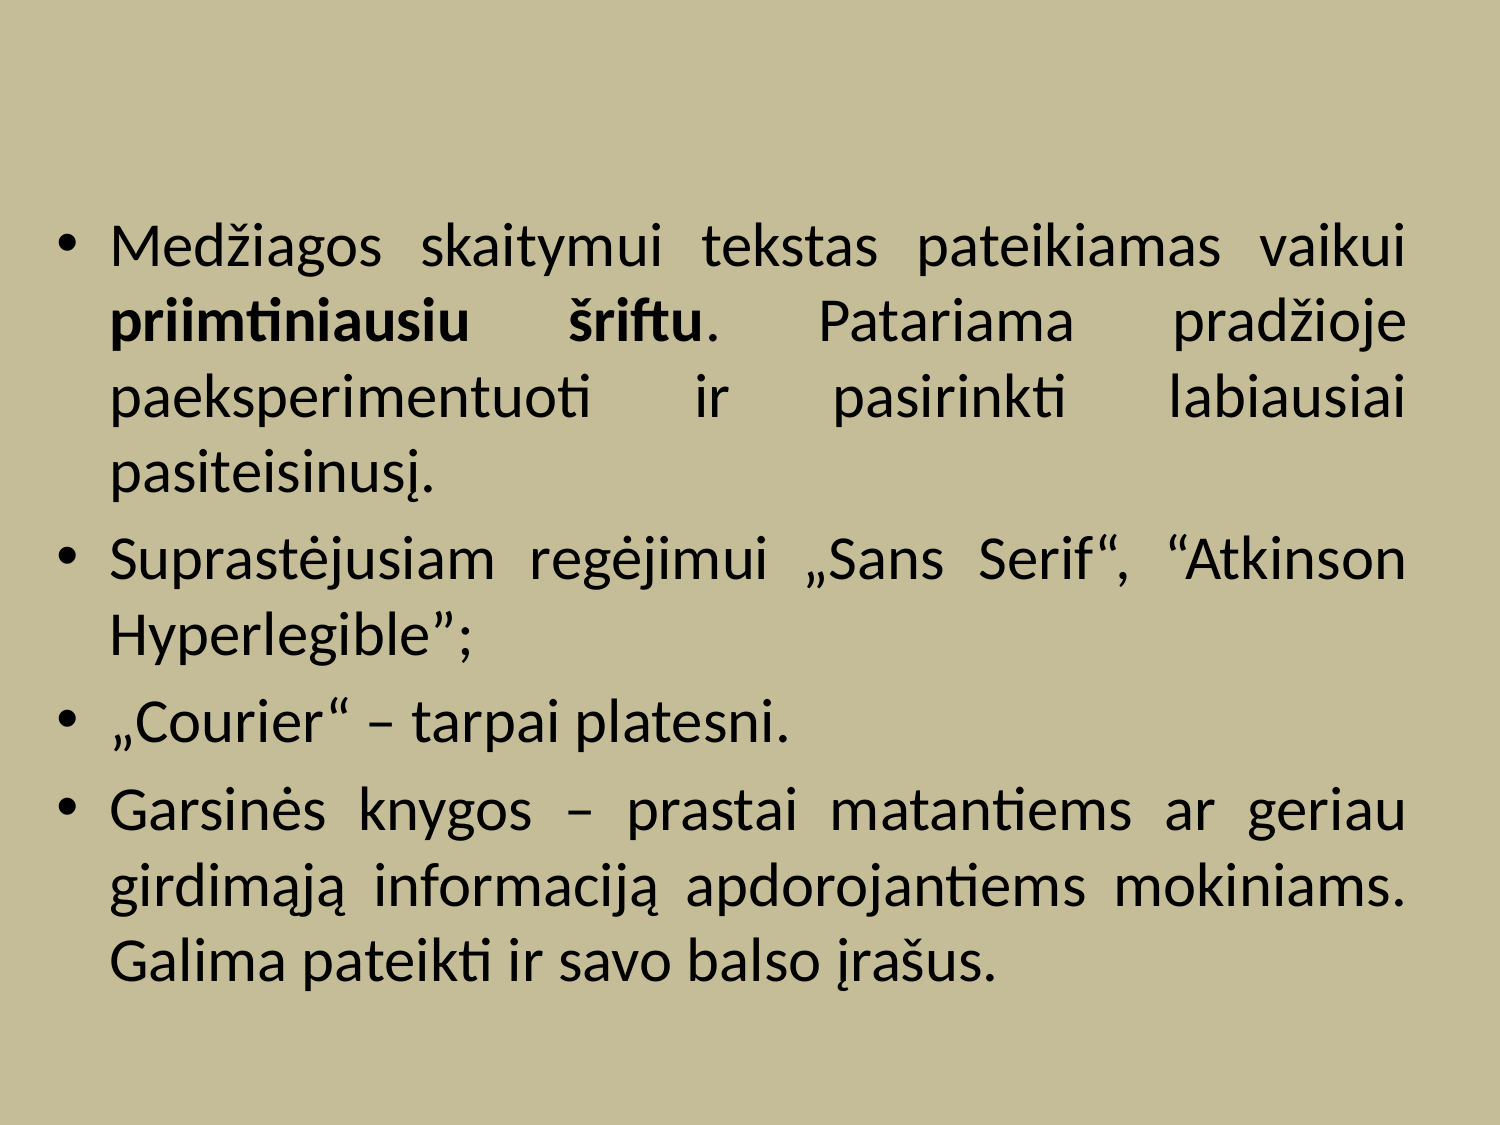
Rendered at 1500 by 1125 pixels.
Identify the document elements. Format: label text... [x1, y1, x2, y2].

list Medžiagos skaitymui tekstas pateikiamas vaikui priimtiniausiu šriftu. Patariama pradžioje paeksperimentuoti ir pasirinkti labiausiai pasiteisinusį. Suprastėjusiam regėjimui „Sans Serif“, “Atkinson Hyperlegible”; „Courier“ – tarpai platesni. Garsinės knygos – prastai matantiems ar geriau girdimąją informaciją apdorojantiems mokiniams. Galima pateikti ir savo balso įrašus. [41, 196, 1424, 1005]
